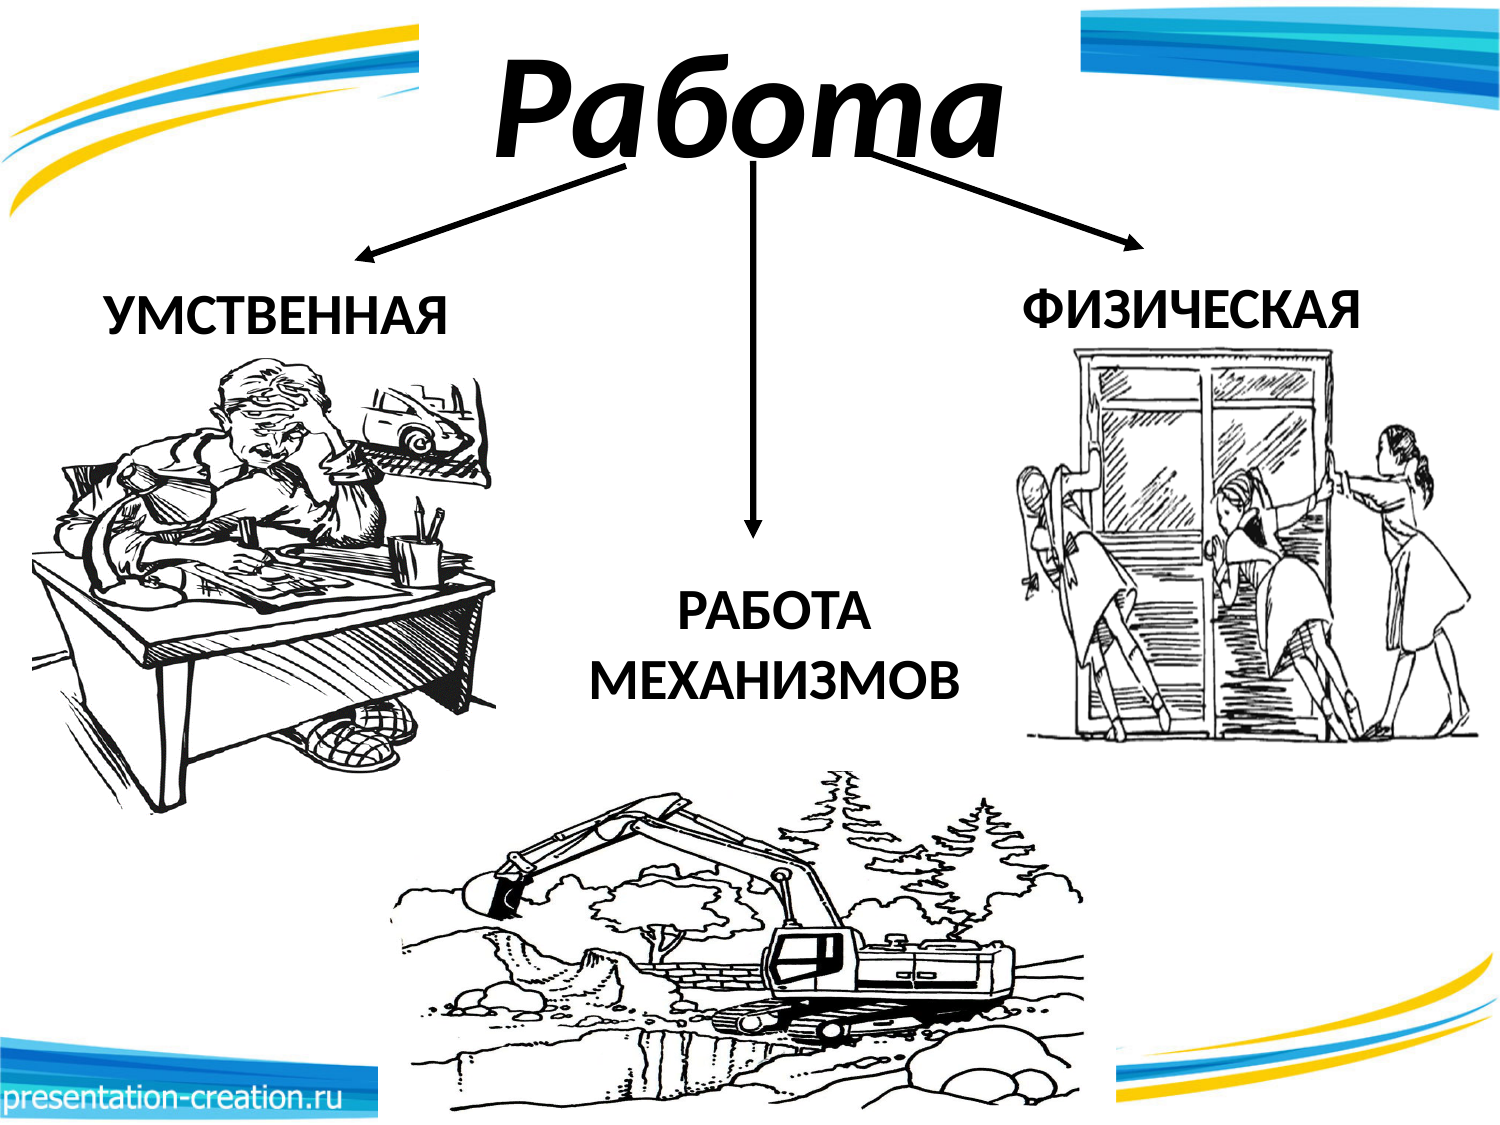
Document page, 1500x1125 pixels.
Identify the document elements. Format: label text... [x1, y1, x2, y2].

text_box ФИЗИЧЕСКАЯ [1008, 262, 1443, 339]
text_box Работа [419, 0, 1081, 195]
picture [0, 0, 1500, 1125]
text_box РАБОТА МЕХАНИЗМОВ [538, 563, 1004, 719]
text_box [746, 160, 760, 539]
text_box [872, 154, 1145, 251]
text_box УМСТВЕННАЯ [88, 268, 491, 348]
text_box [354, 165, 627, 263]
